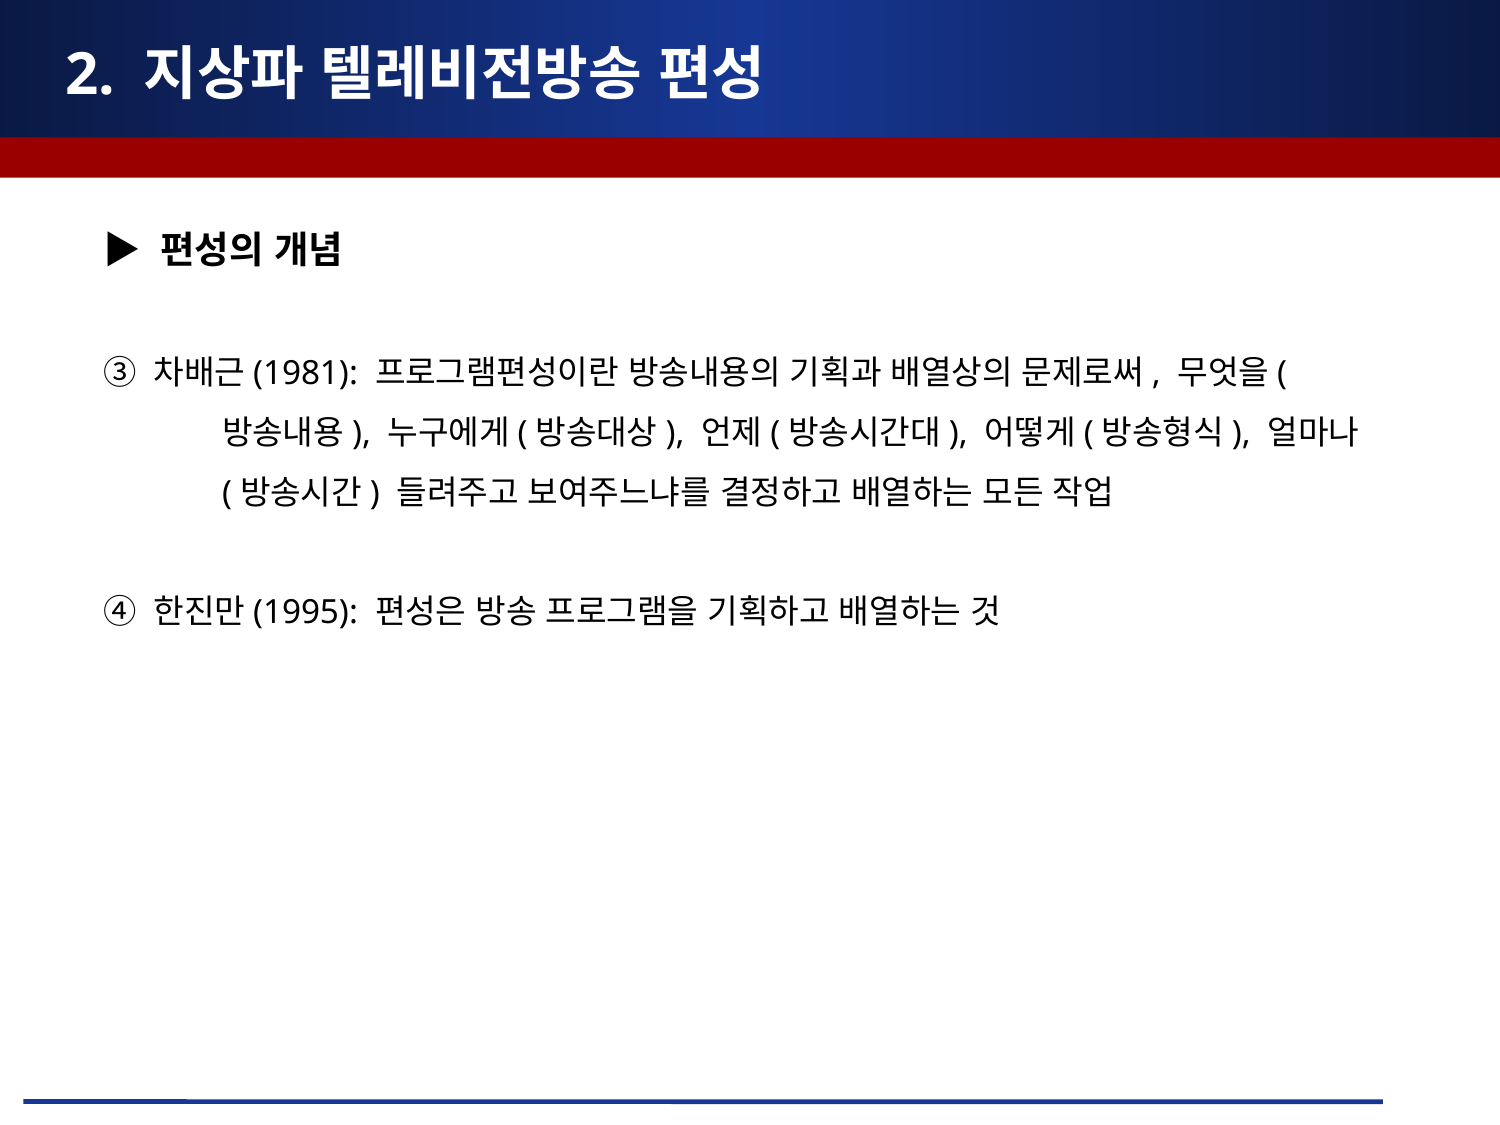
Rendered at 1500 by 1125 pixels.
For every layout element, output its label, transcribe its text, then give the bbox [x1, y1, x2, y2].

text_box ▶ 편성의 개념 ③ 차배근(1981): 프로그램편성이란 방송내용의 기획과 배열상의 문제로써, 무엇을(방송내용), 누구에게(방송대상), 언제(방송시간대), 어떻게(방송형식), 얼마나(방송시간) 들려주고 보여주느냐를 결정하고 배열하는 모든 작업 ④ 한진만(1995): 편성은 방송 프로그램을 기획하고 배열하는 것 [86, 194, 1413, 995]
title 2. 지상파 텔레비전방송 편성 [50, 24, 1438, 118]
